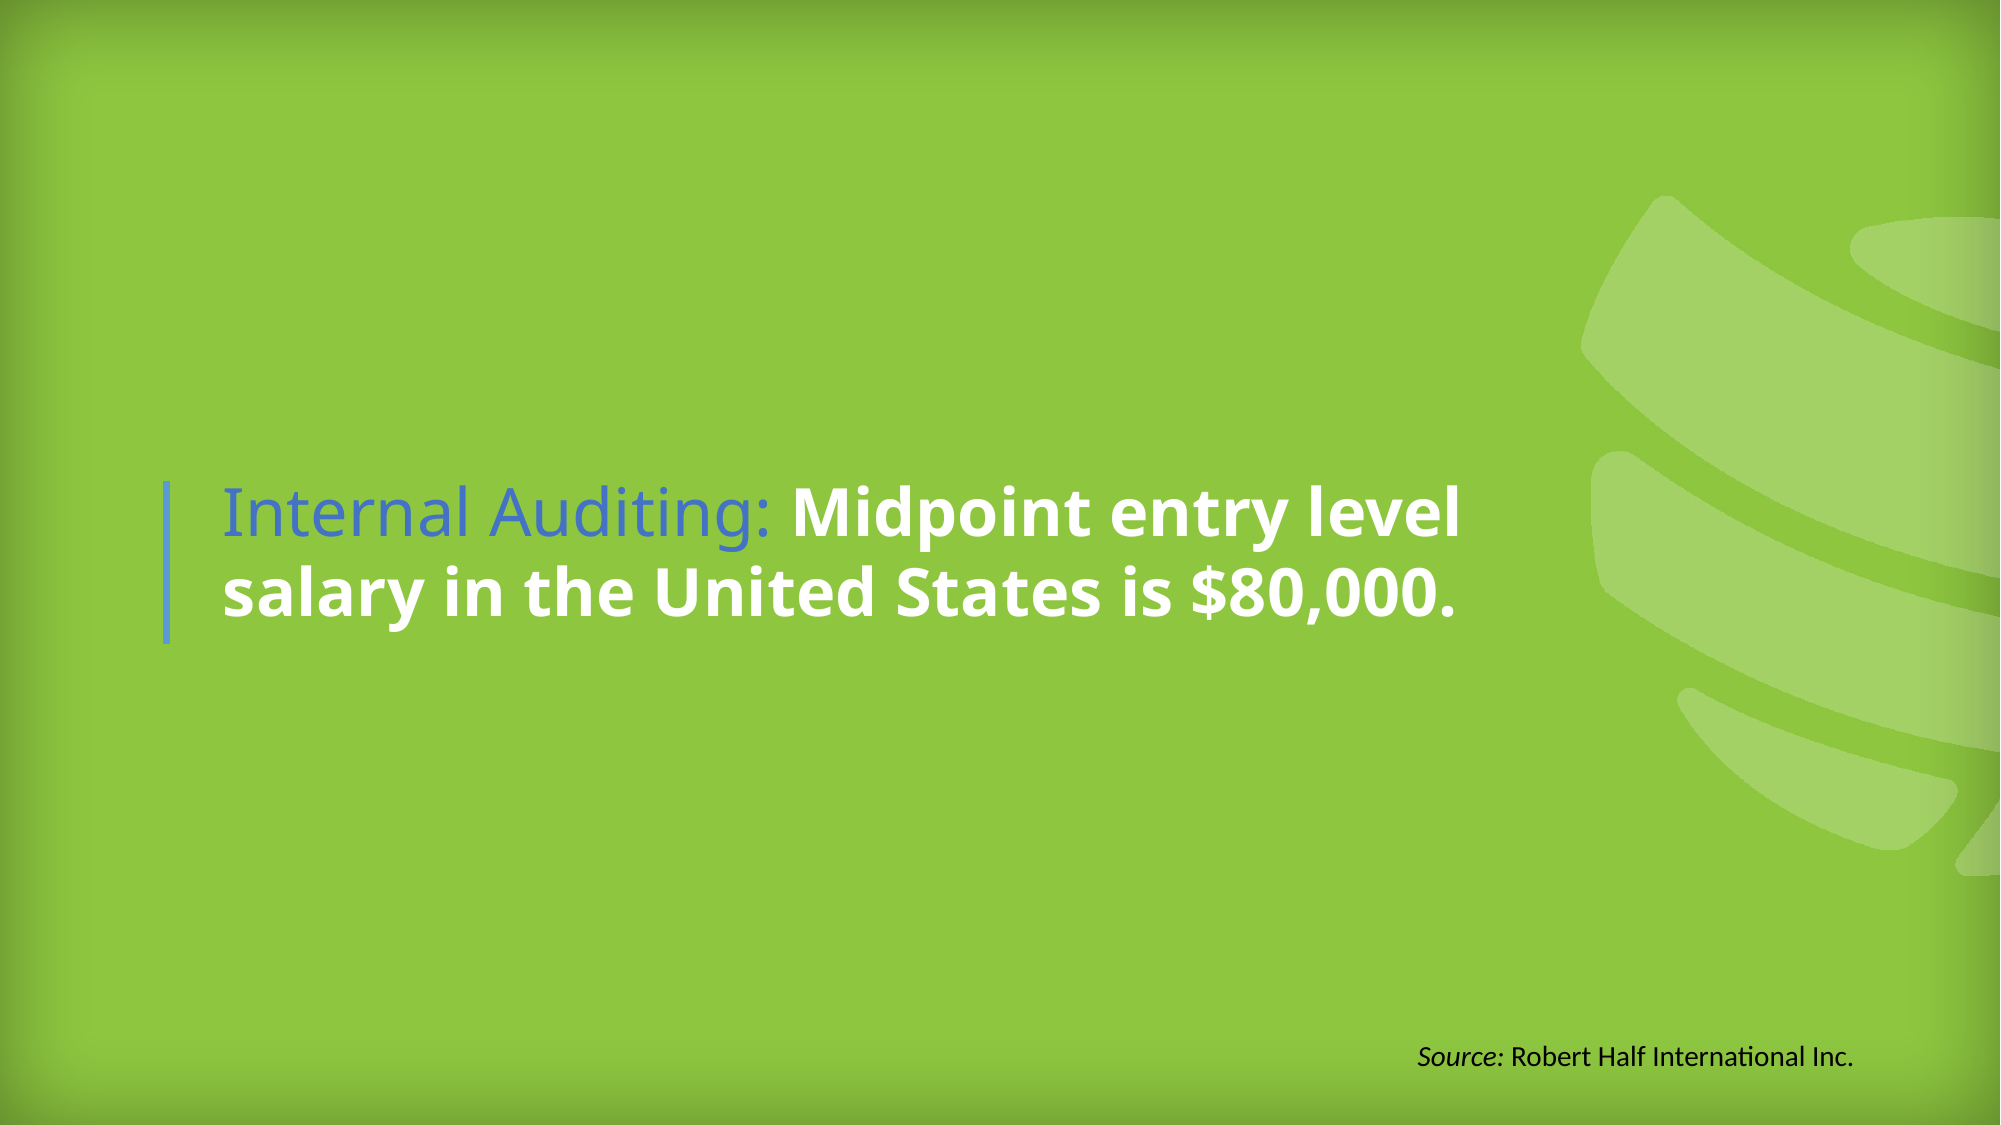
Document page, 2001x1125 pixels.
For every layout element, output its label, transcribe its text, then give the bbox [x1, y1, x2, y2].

picture [0, 0, 2000, 1125]
text_box Source: Robert Half International Inc. [1402, 1030, 1976, 1080]
list Internal Auditing: Midpoint entry level salary in the United States is $80,000. [207, 461, 1578, 691]
